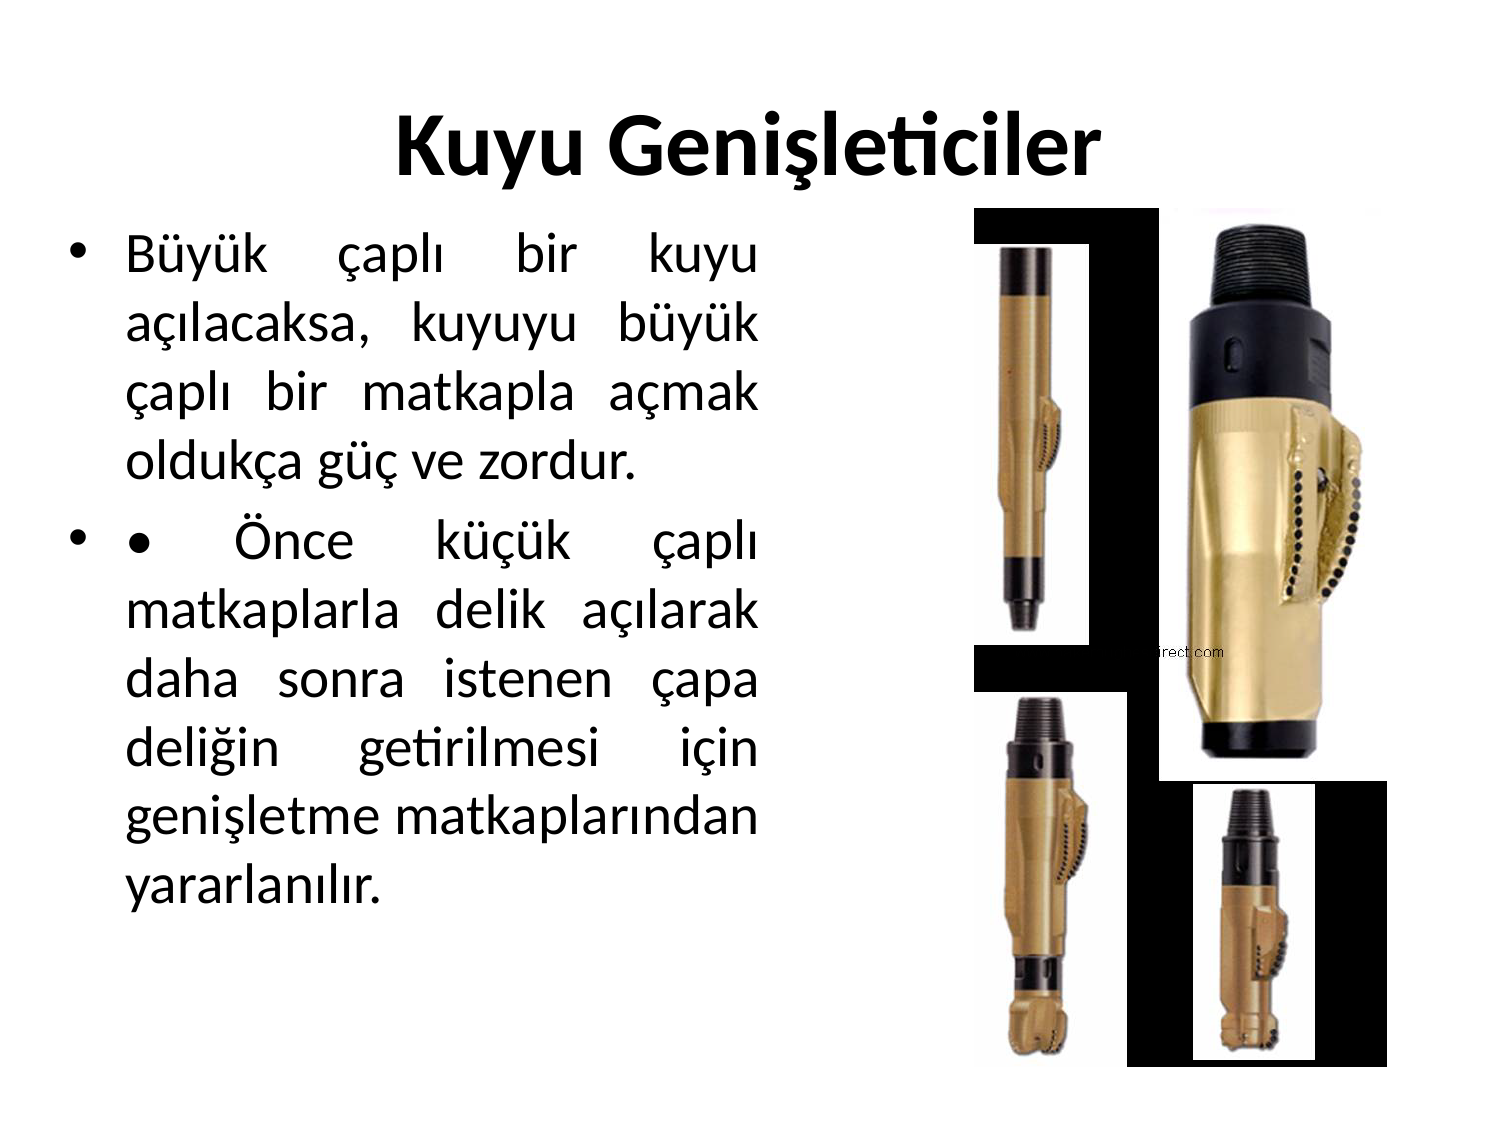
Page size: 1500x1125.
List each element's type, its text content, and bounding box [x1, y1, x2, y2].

picture [974, 207, 1387, 1067]
title Kuyu Genişleticiler [75, 45, 1425, 233]
list Büyük çaplı bir kuyu açılacaksa, kuyuyu büyük çaplı bir matkapla açmak oldukça güç ve zordur. • Önce küçük çaplı matkaplarla delik açılarak daha sonra istenen çapa deliğin getirilmesi için genişletme matkaplarından yararlanılır. [53, 208, 776, 951]
